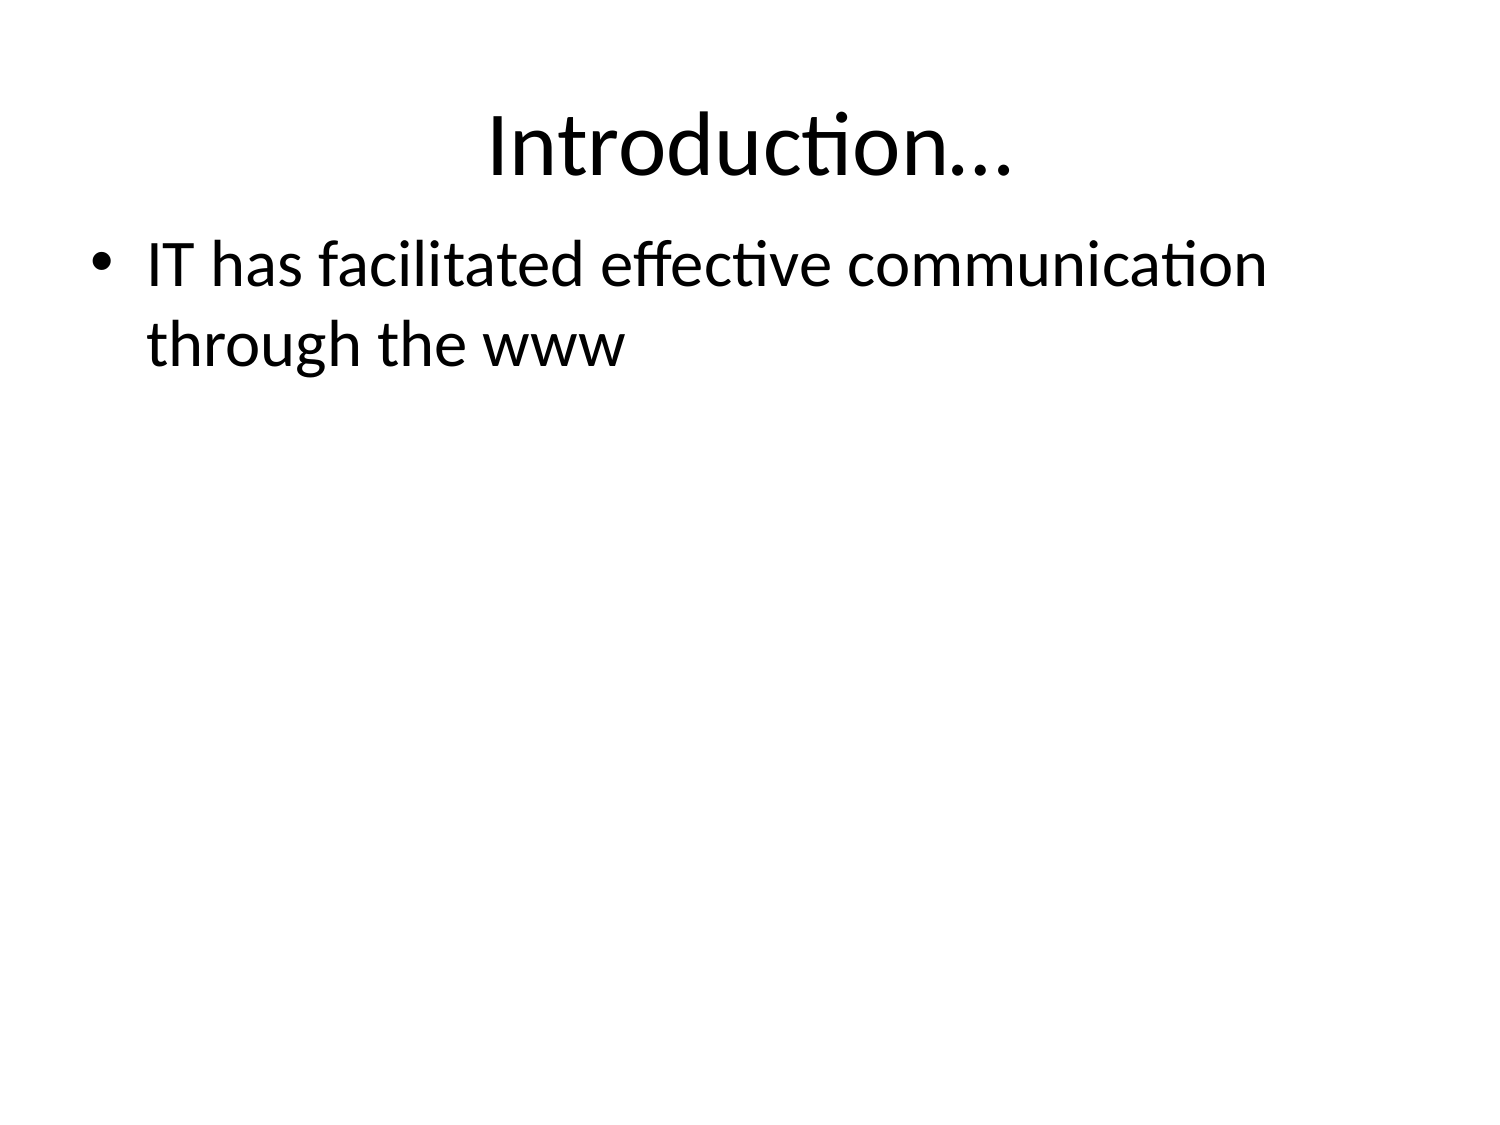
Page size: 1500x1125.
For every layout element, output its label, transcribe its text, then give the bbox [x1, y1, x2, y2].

title Introduction… [75, 45, 1425, 212]
list IT has facilitated effective communication through the www [75, 212, 1425, 1005]
